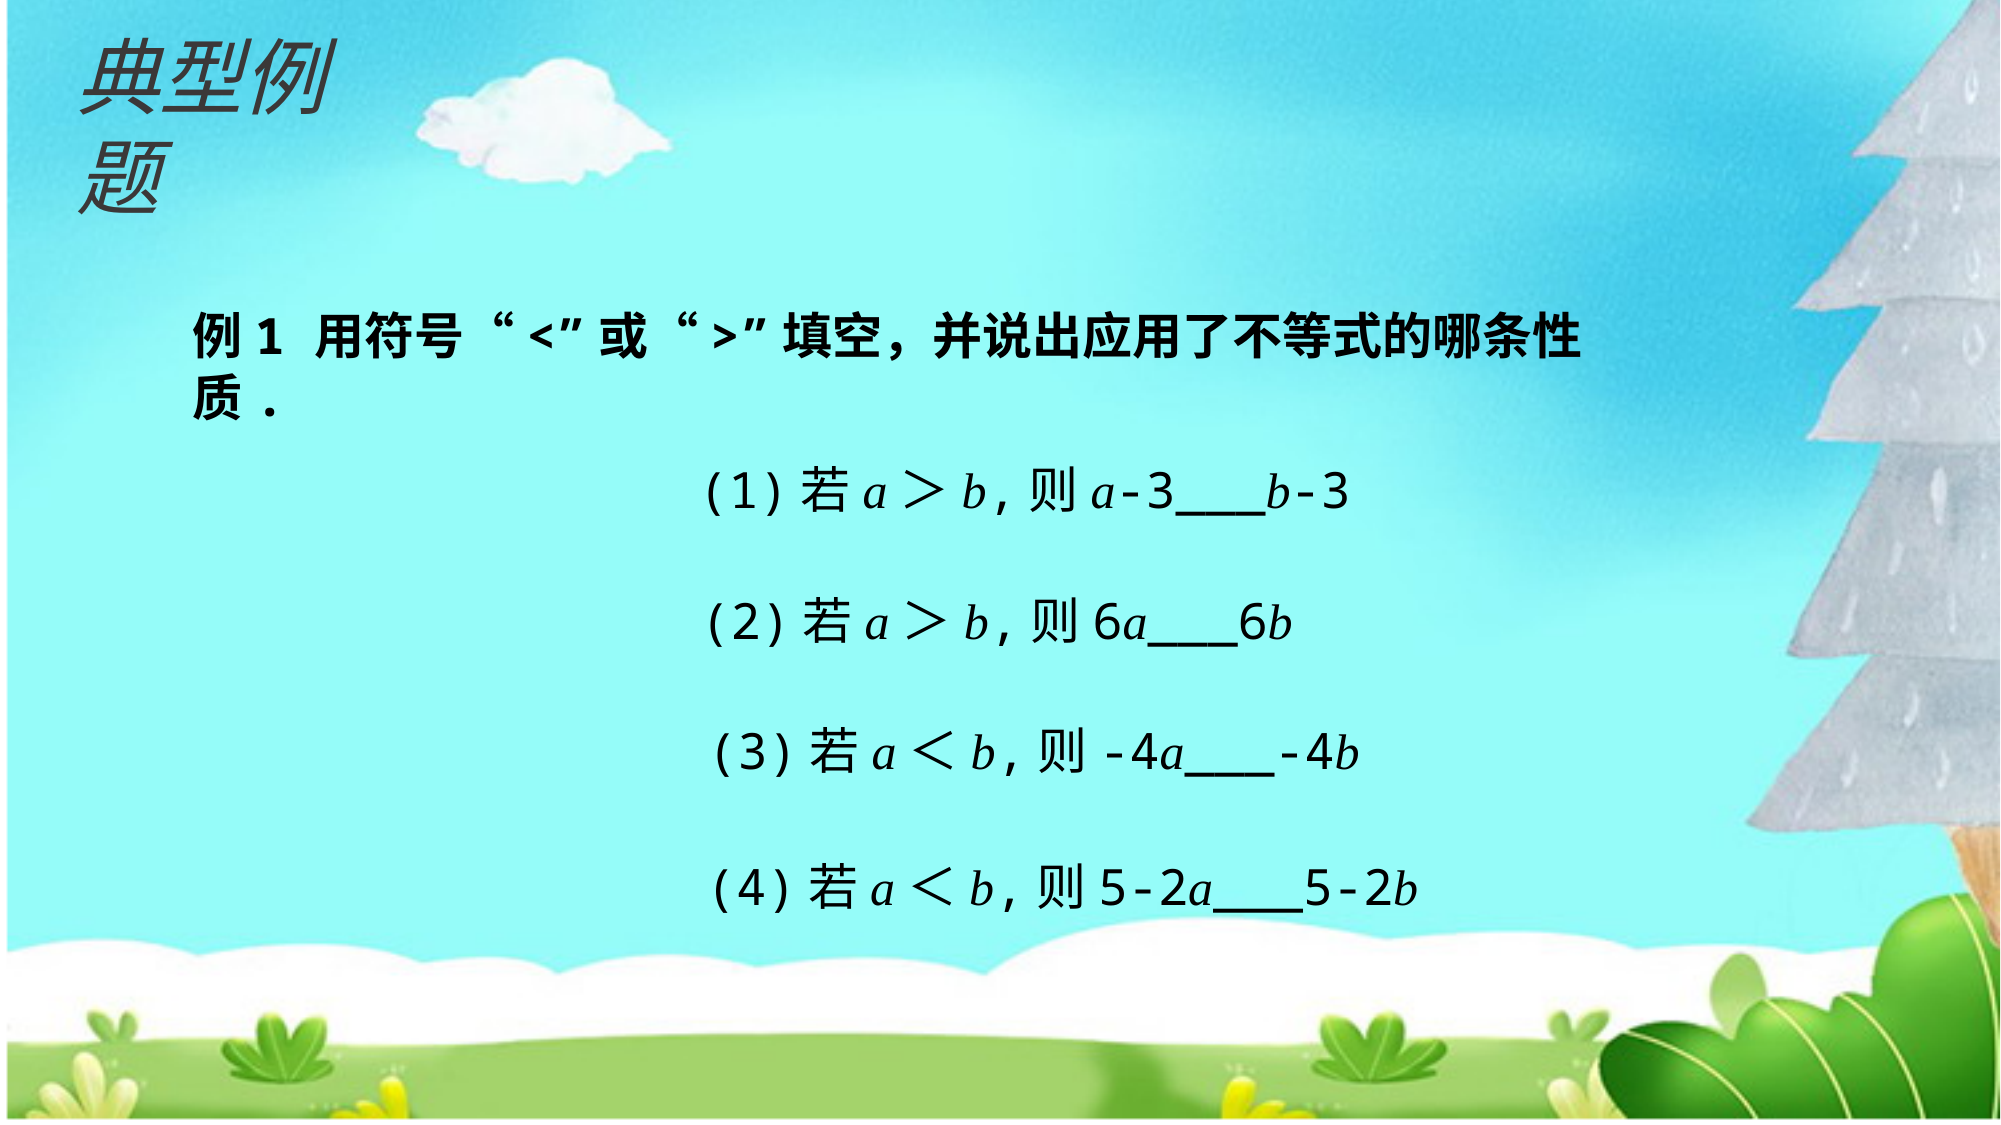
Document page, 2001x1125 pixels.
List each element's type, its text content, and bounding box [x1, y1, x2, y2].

text_box (1)若a＞b,则a-3___b-3 [683, 403, 1455, 527]
text_box (2)若a＞b,则6a___6b [685, 533, 1457, 657]
picture [0, 0, 2001, 1125]
text_box 例1 用符号“<”或“>”填空，并说出应用了不等式的哪条性质. [178, 289, 1654, 434]
text_box 典型例题 [5, 0, 478, 150]
text_box (4)若a＜b,则5-2a___5-2b [691, 800, 1463, 923]
text_box (3)若a＜b,则-4a___-4b [692, 663, 1464, 787]
